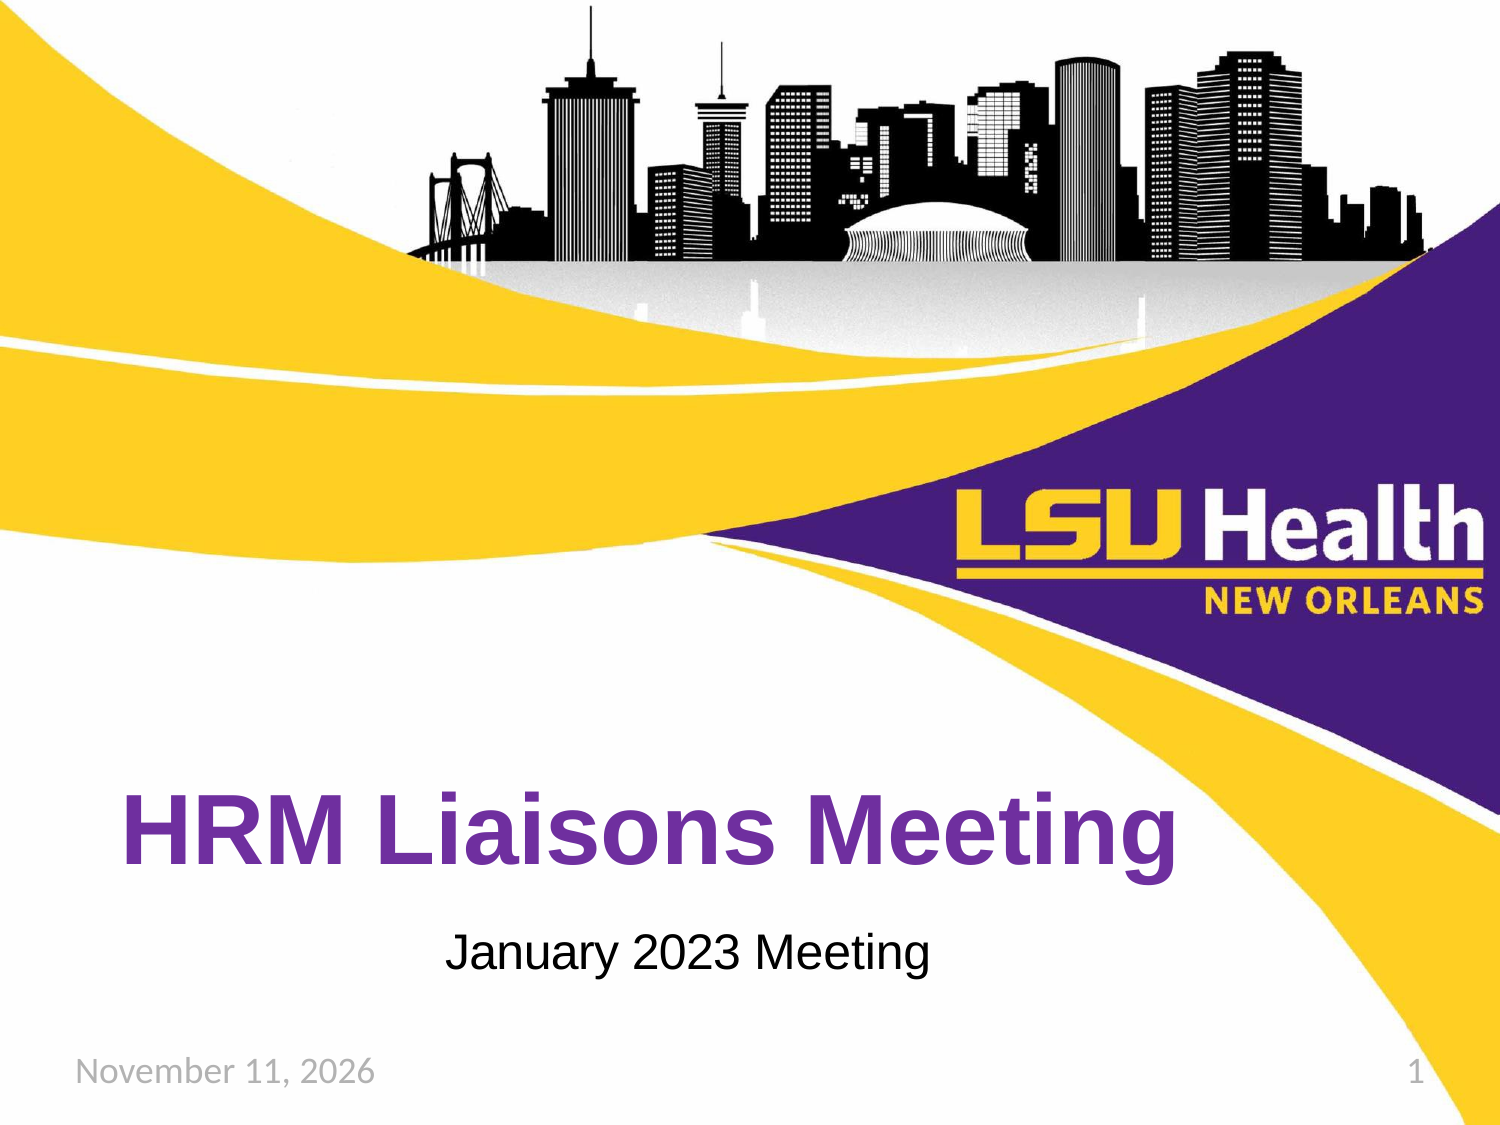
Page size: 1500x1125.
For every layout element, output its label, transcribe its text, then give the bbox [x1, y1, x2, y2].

text_box HRM Liaisons Meeting [118, 762, 1313, 885]
slide_number 1 [1080, 1046, 1425, 1103]
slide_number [75, 1046, 420, 1103]
picture [0, 0, 1500, 1125]
text_box January 2023 Meeting [399, 917, 975, 980]
